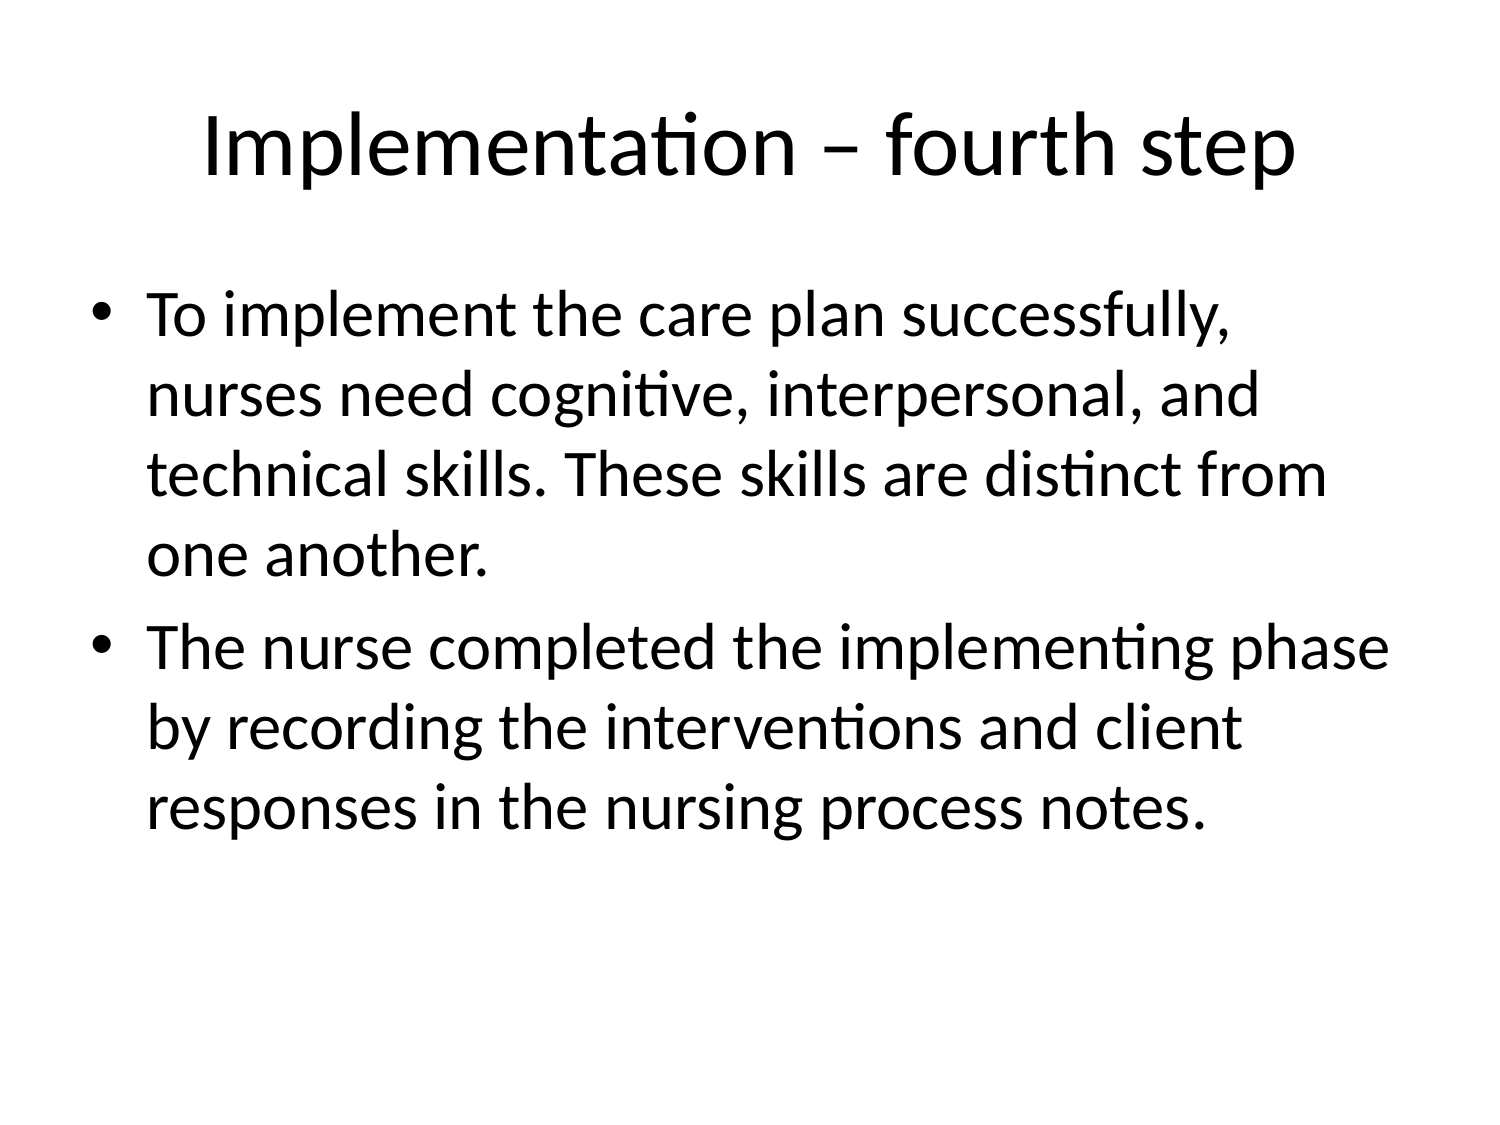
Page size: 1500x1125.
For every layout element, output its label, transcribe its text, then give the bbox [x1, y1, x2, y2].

title Implementation – fourth step [75, 45, 1425, 233]
list To implement the care plan successfully, nurses need cognitive, interpersonal, and technical skills. These skills are distinct from one another. The nurse completed the implementing phase by recording the interventions and client responses in the nursing process notes. [75, 262, 1425, 1005]
